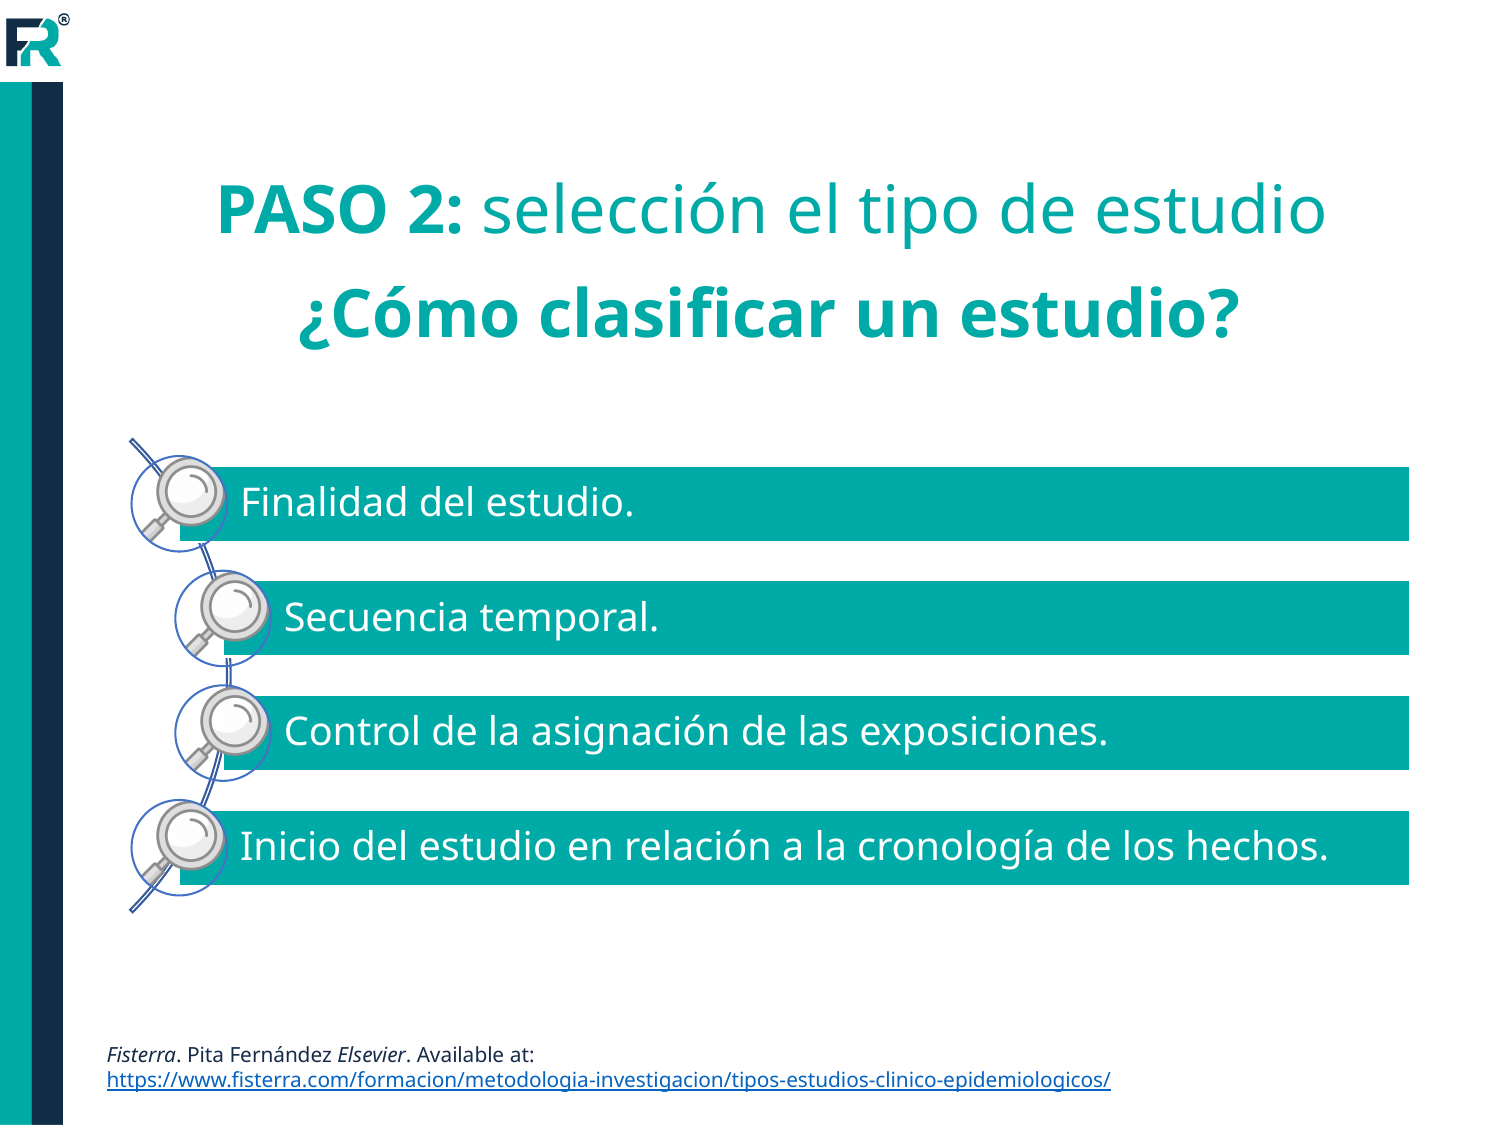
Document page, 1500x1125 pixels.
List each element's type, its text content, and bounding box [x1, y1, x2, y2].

picture [0, 0, 1500, 1125]
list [122, 427, 1417, 925]
title ¿Cómo clasificar un estudio? [91, 237, 1448, 396]
text_box PASO 2: selección el tipo de estudio [106, 133, 1438, 291]
text_box Fisterra. Pita Fernández Elsevier. Available at: https://www.fisterra.com/formacion/metodologia-investigacion/tipos-estudios-clinico-epidemiologicos/ [91, 1034, 1500, 1103]
